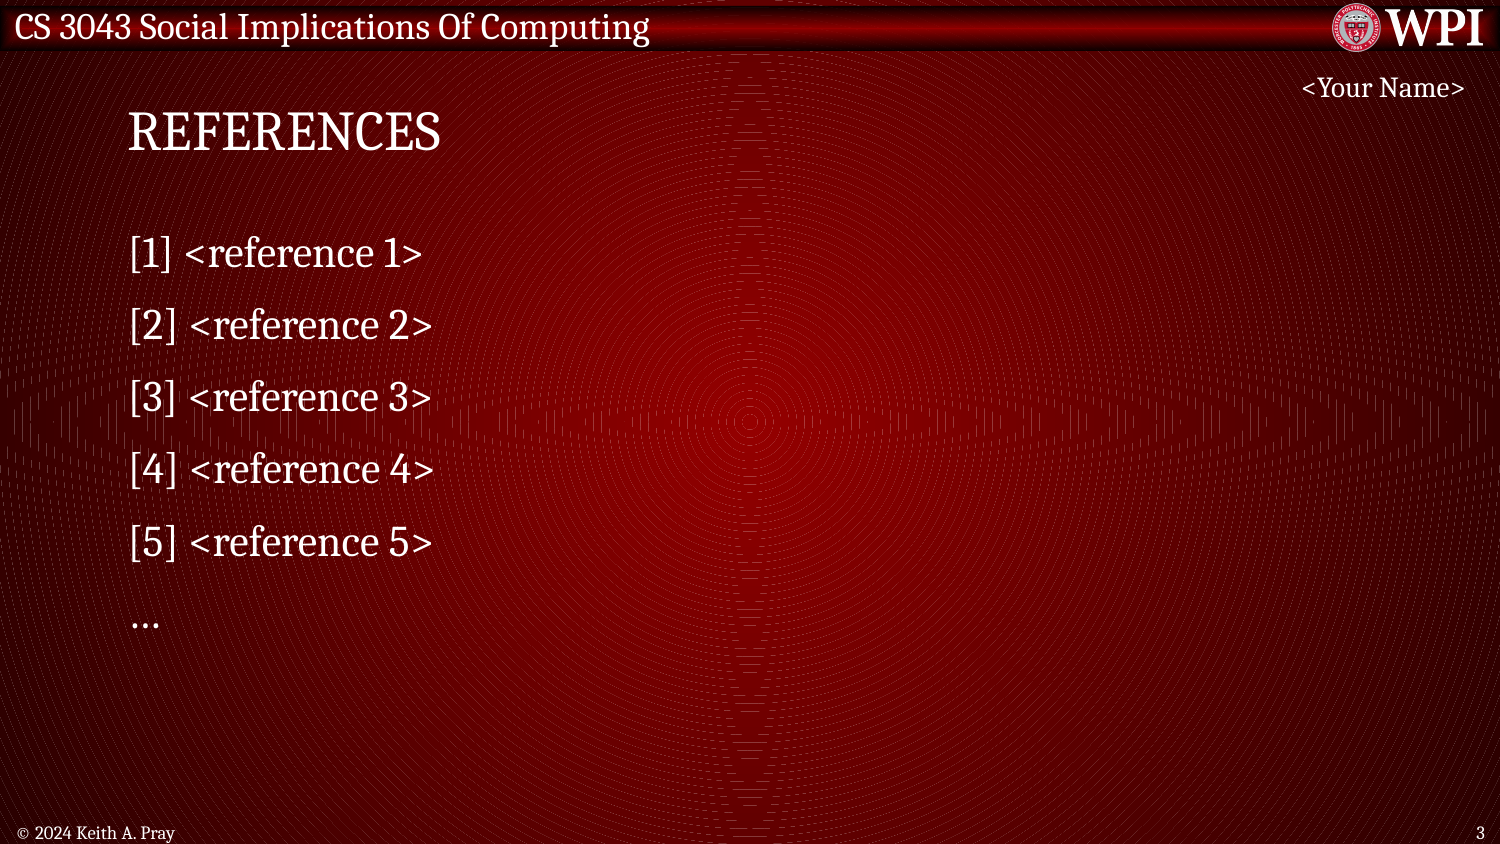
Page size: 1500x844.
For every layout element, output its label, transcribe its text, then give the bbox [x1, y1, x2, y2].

slide_number 3 [1397, 819, 1500, 844]
list [1] <reference 1> [2] <reference 2> [3] <reference 3> [4] <reference 4> [5] <reference 5> … [112, 221, 1388, 772]
title References [112, 59, 1388, 210]
text_box <Your Name> [1123, 61, 1481, 111]
picture [1332, 3, 1483, 52]
footer © 2024 Keith A. Pray [0, 819, 913, 844]
